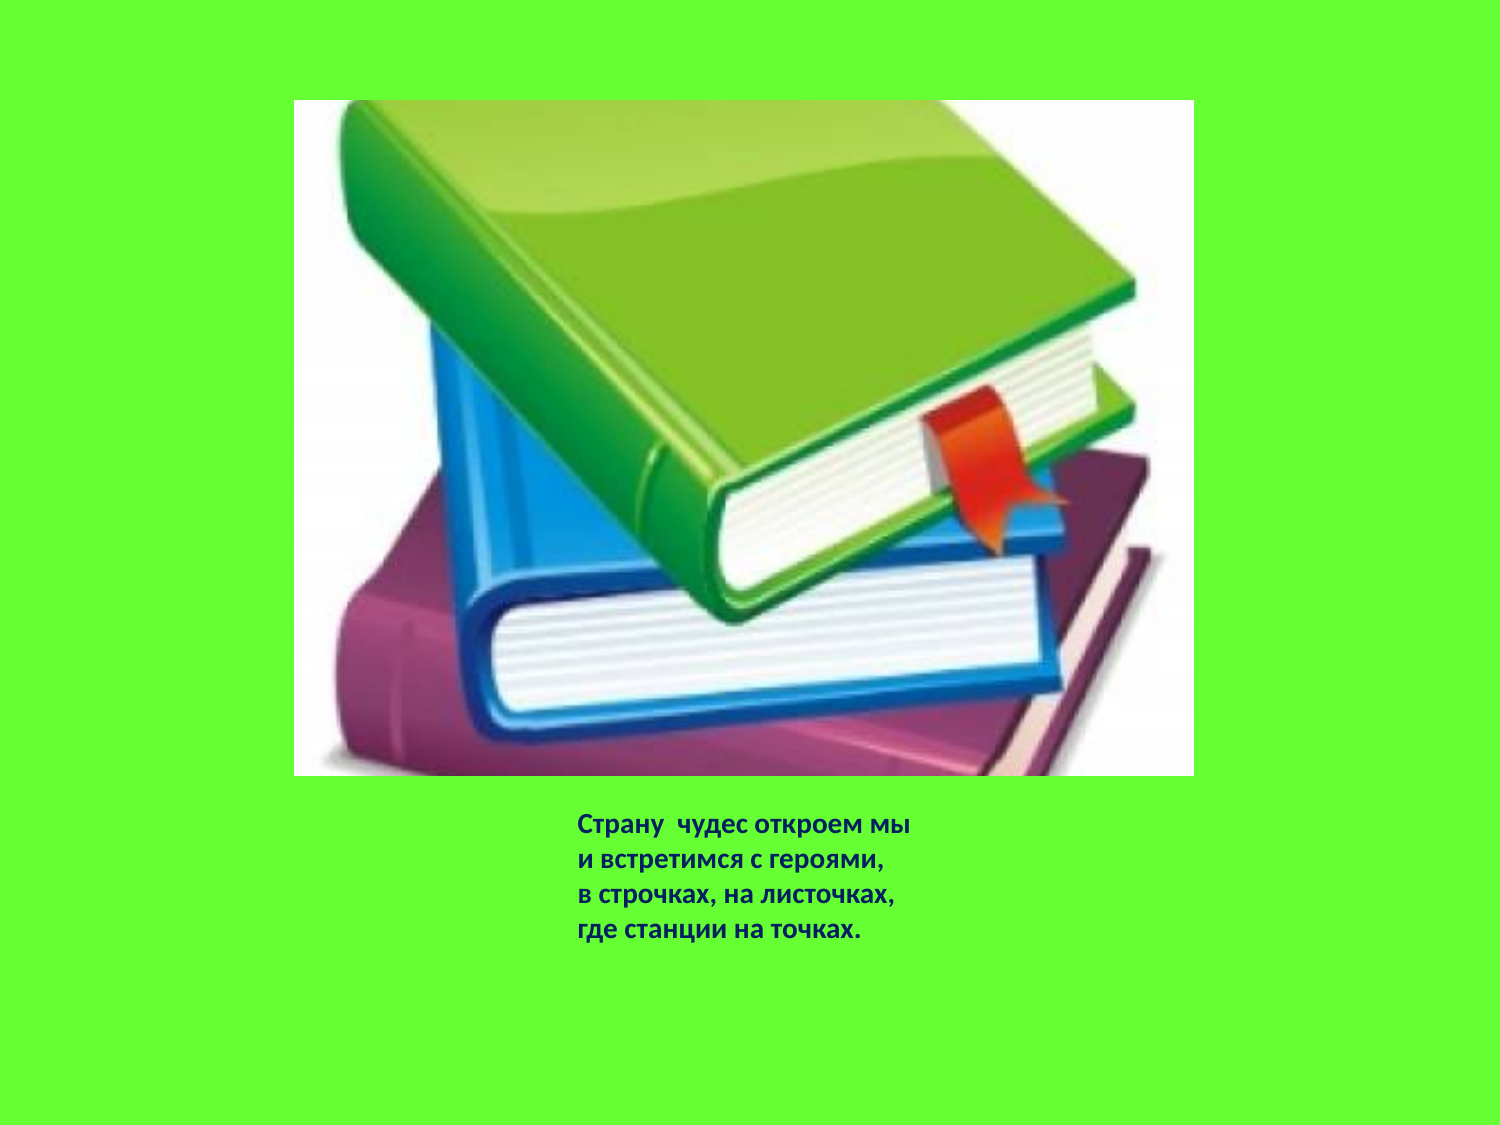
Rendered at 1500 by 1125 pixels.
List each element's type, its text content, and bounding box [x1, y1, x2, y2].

list Страну чудес откроем мы и встретимся с героями, в строчках, на листочках, где станции на точках. [562, 796, 1194, 1013]
picture [293, 100, 1195, 776]
